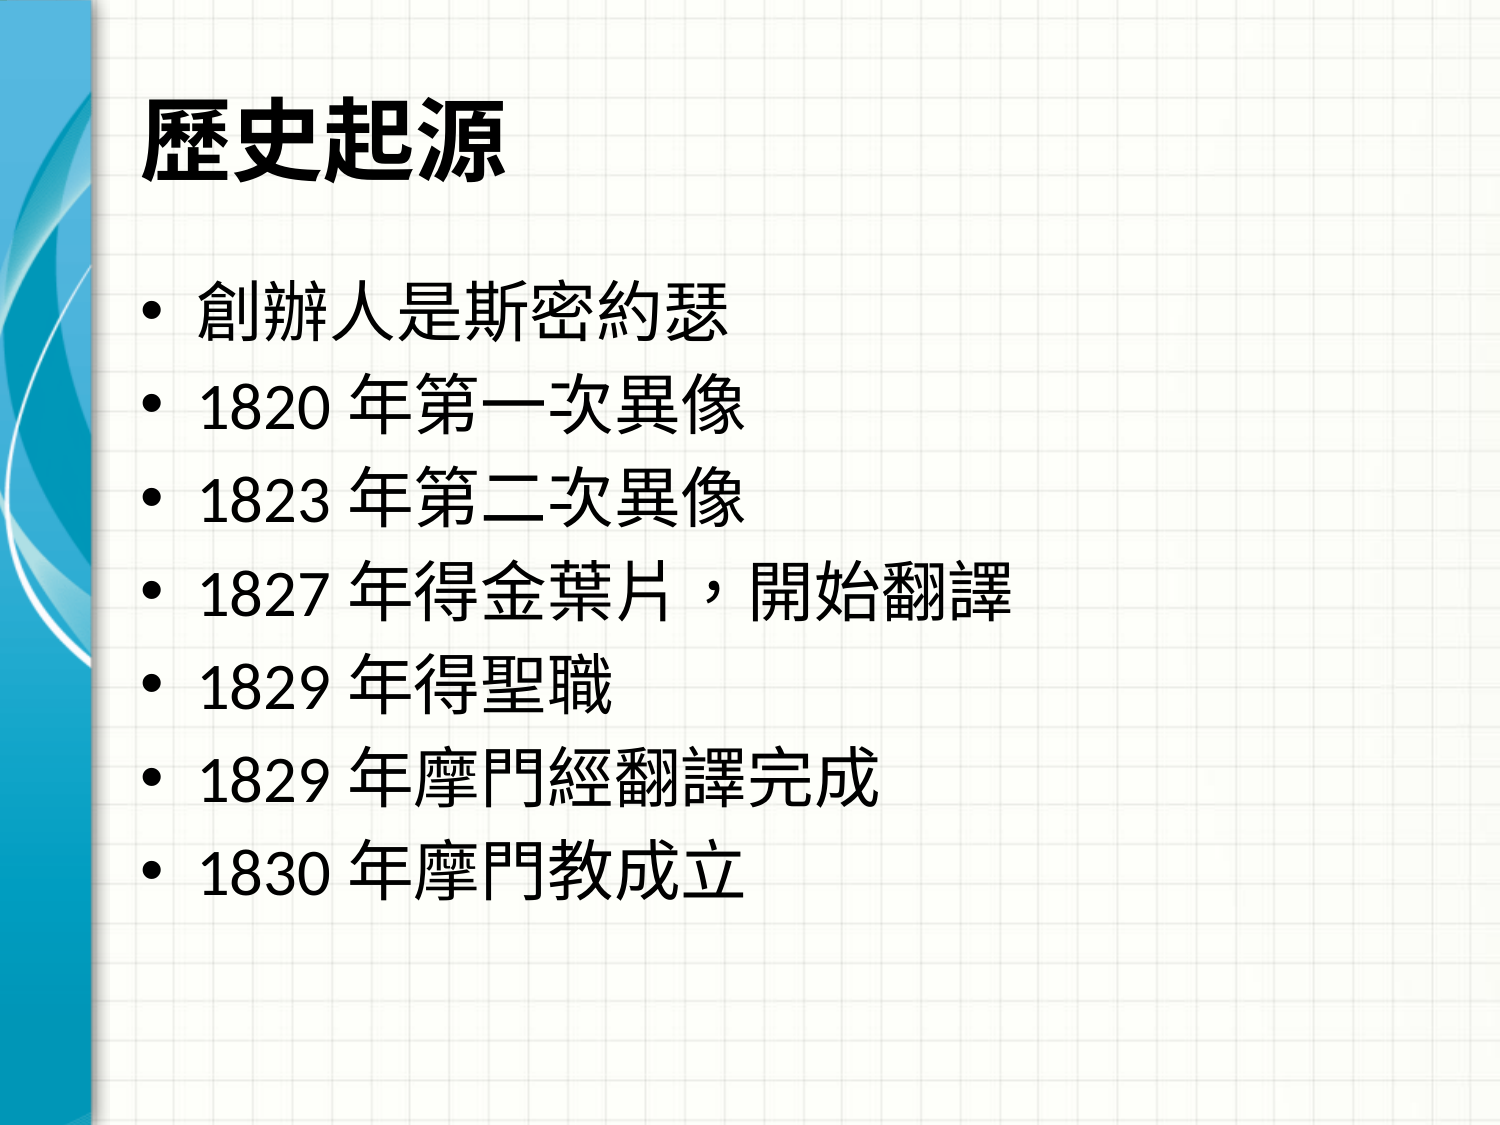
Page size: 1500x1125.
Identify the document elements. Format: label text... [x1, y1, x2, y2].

list 創辦人是斯密約瑟 1820年第一次異像 1823年第二次異像 1827年得金葉片，開始翻譯 1829年得聖職 1829年摩門經翻譯完成 1830年摩門教成立 [125, 261, 1450, 967]
title 歷史起源 [125, 44, 1450, 232]
picture [0, 0, 1500, 1125]
